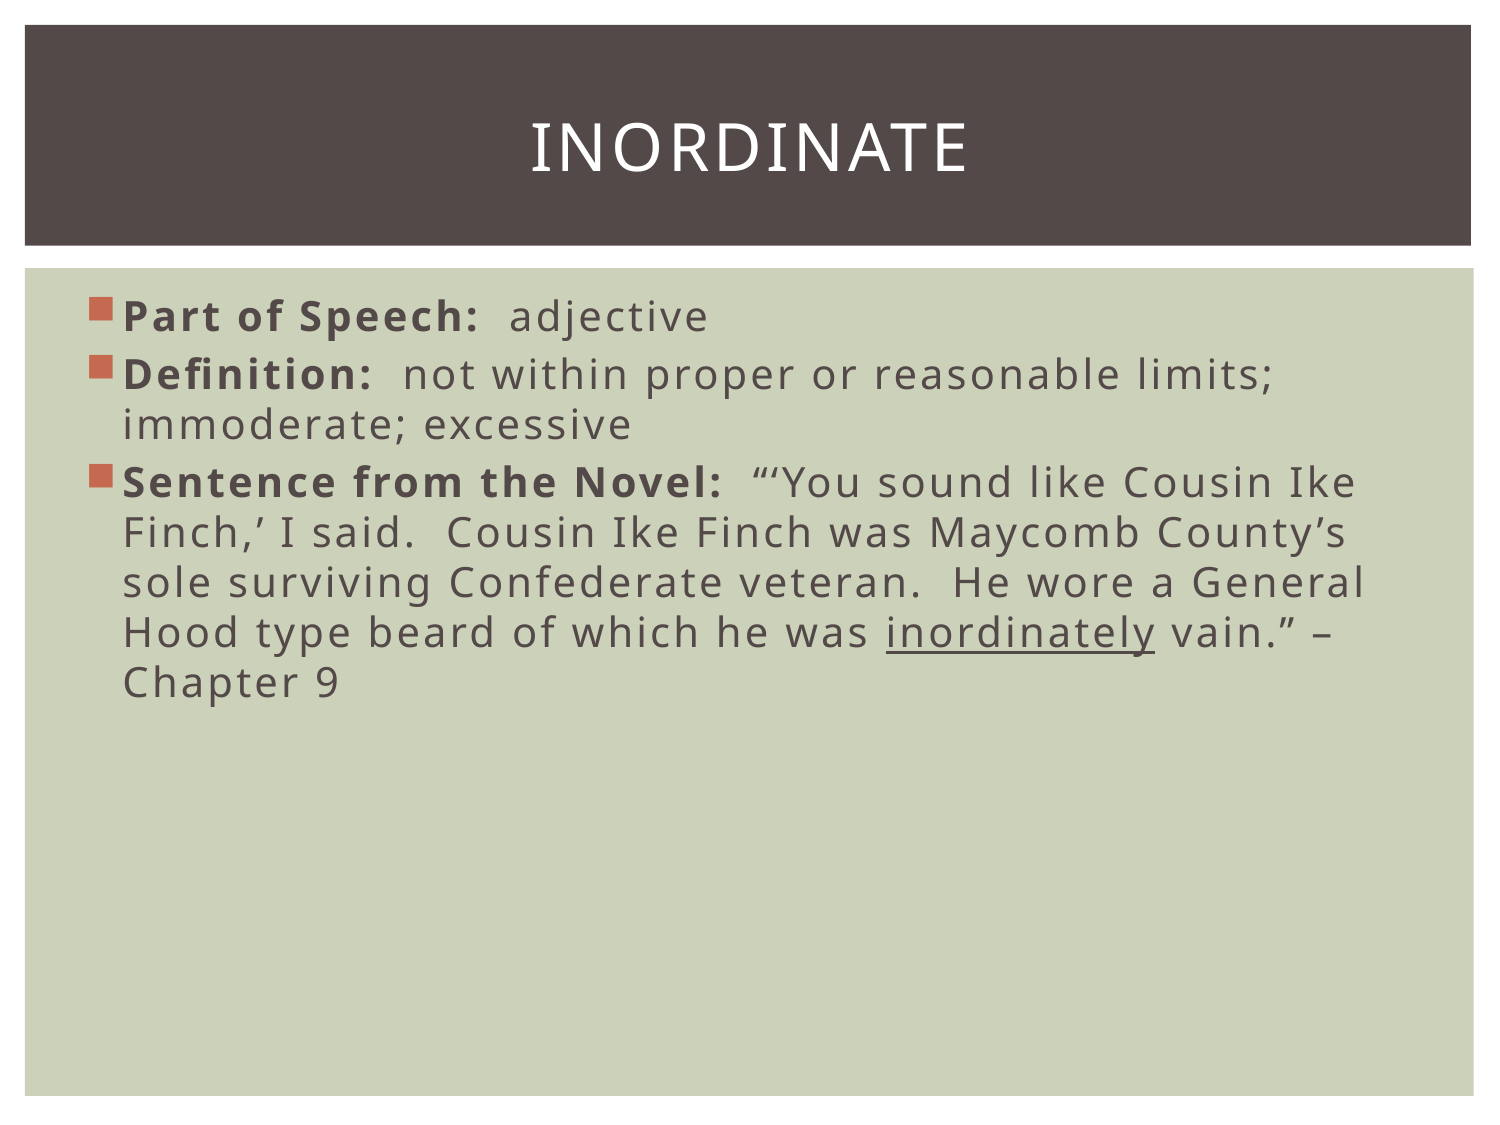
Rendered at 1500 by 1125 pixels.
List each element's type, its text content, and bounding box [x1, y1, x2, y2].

title inordinate [62, 58, 1438, 232]
list Part of Speech: adjective Definition: not within proper or reasonable limits; immoderate; excessive Sentence from the Novel: “‘You sound like Cousin Ike Finch,’ I said. Cousin Ike Finch was Maycomb County’s sole surviving Confederate veteran. He wore a General Hood type beard of which he was inordinately vain.” – Chapter 9 [62, 281, 1442, 1005]
